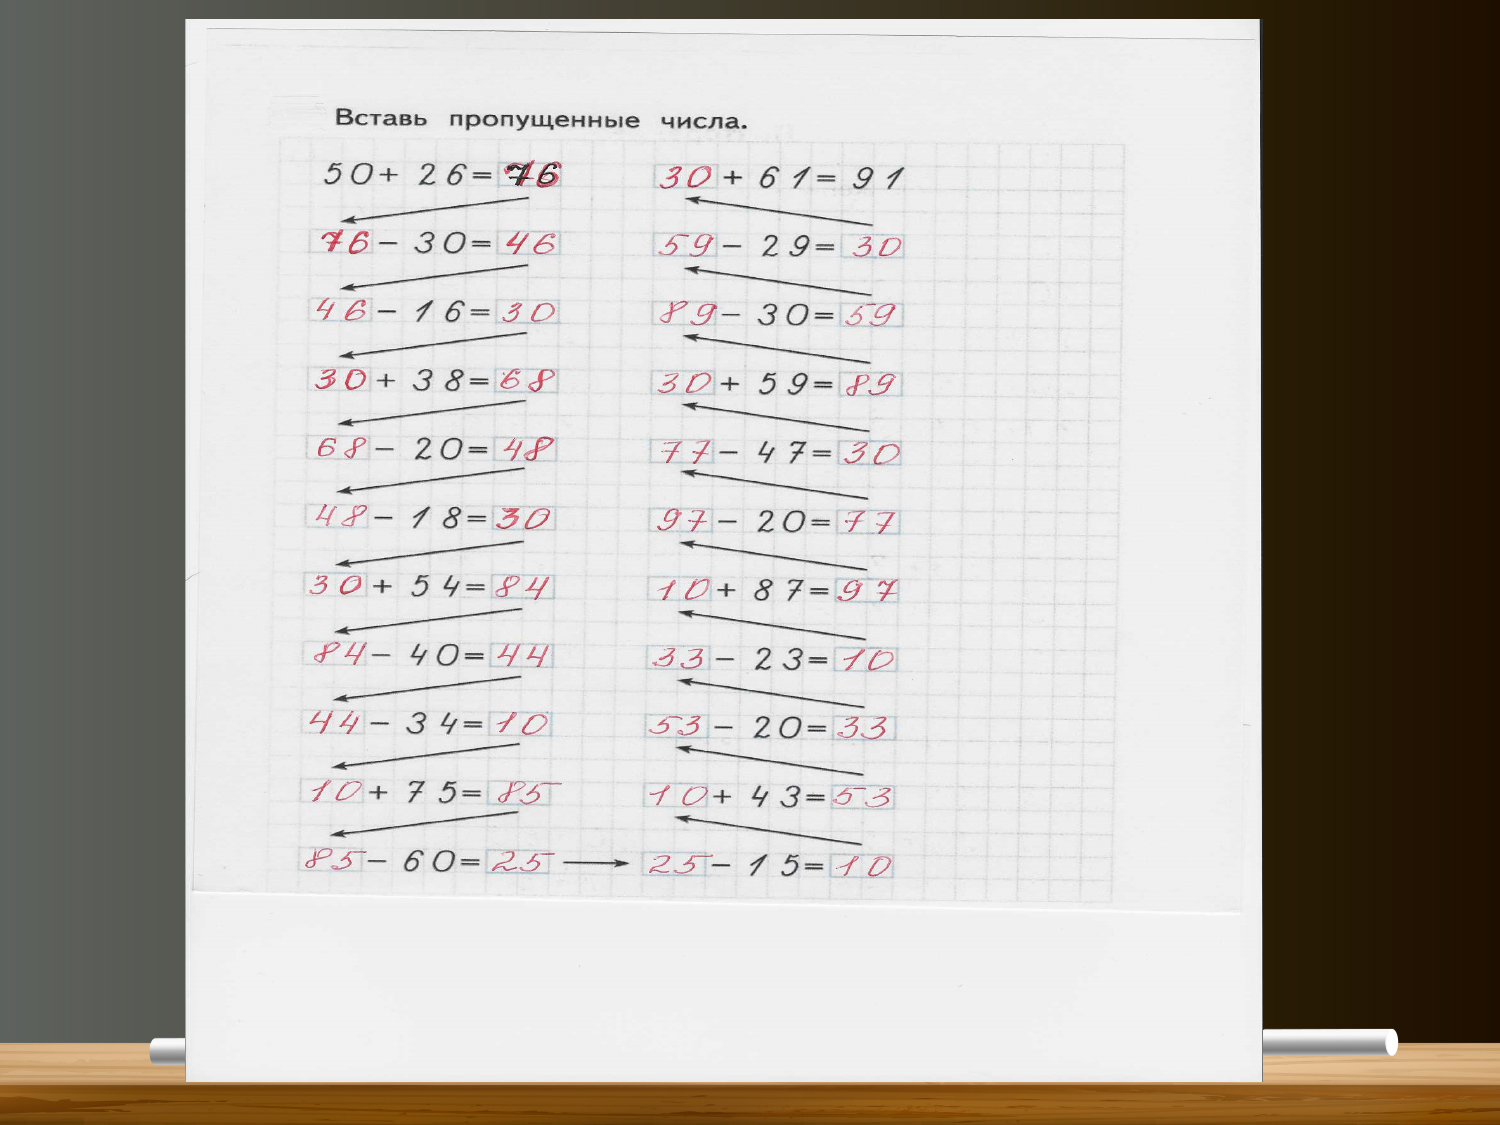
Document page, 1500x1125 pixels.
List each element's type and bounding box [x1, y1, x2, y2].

list [185, 19, 1263, 1082]
picture [0, 0, 1500, 1125]
